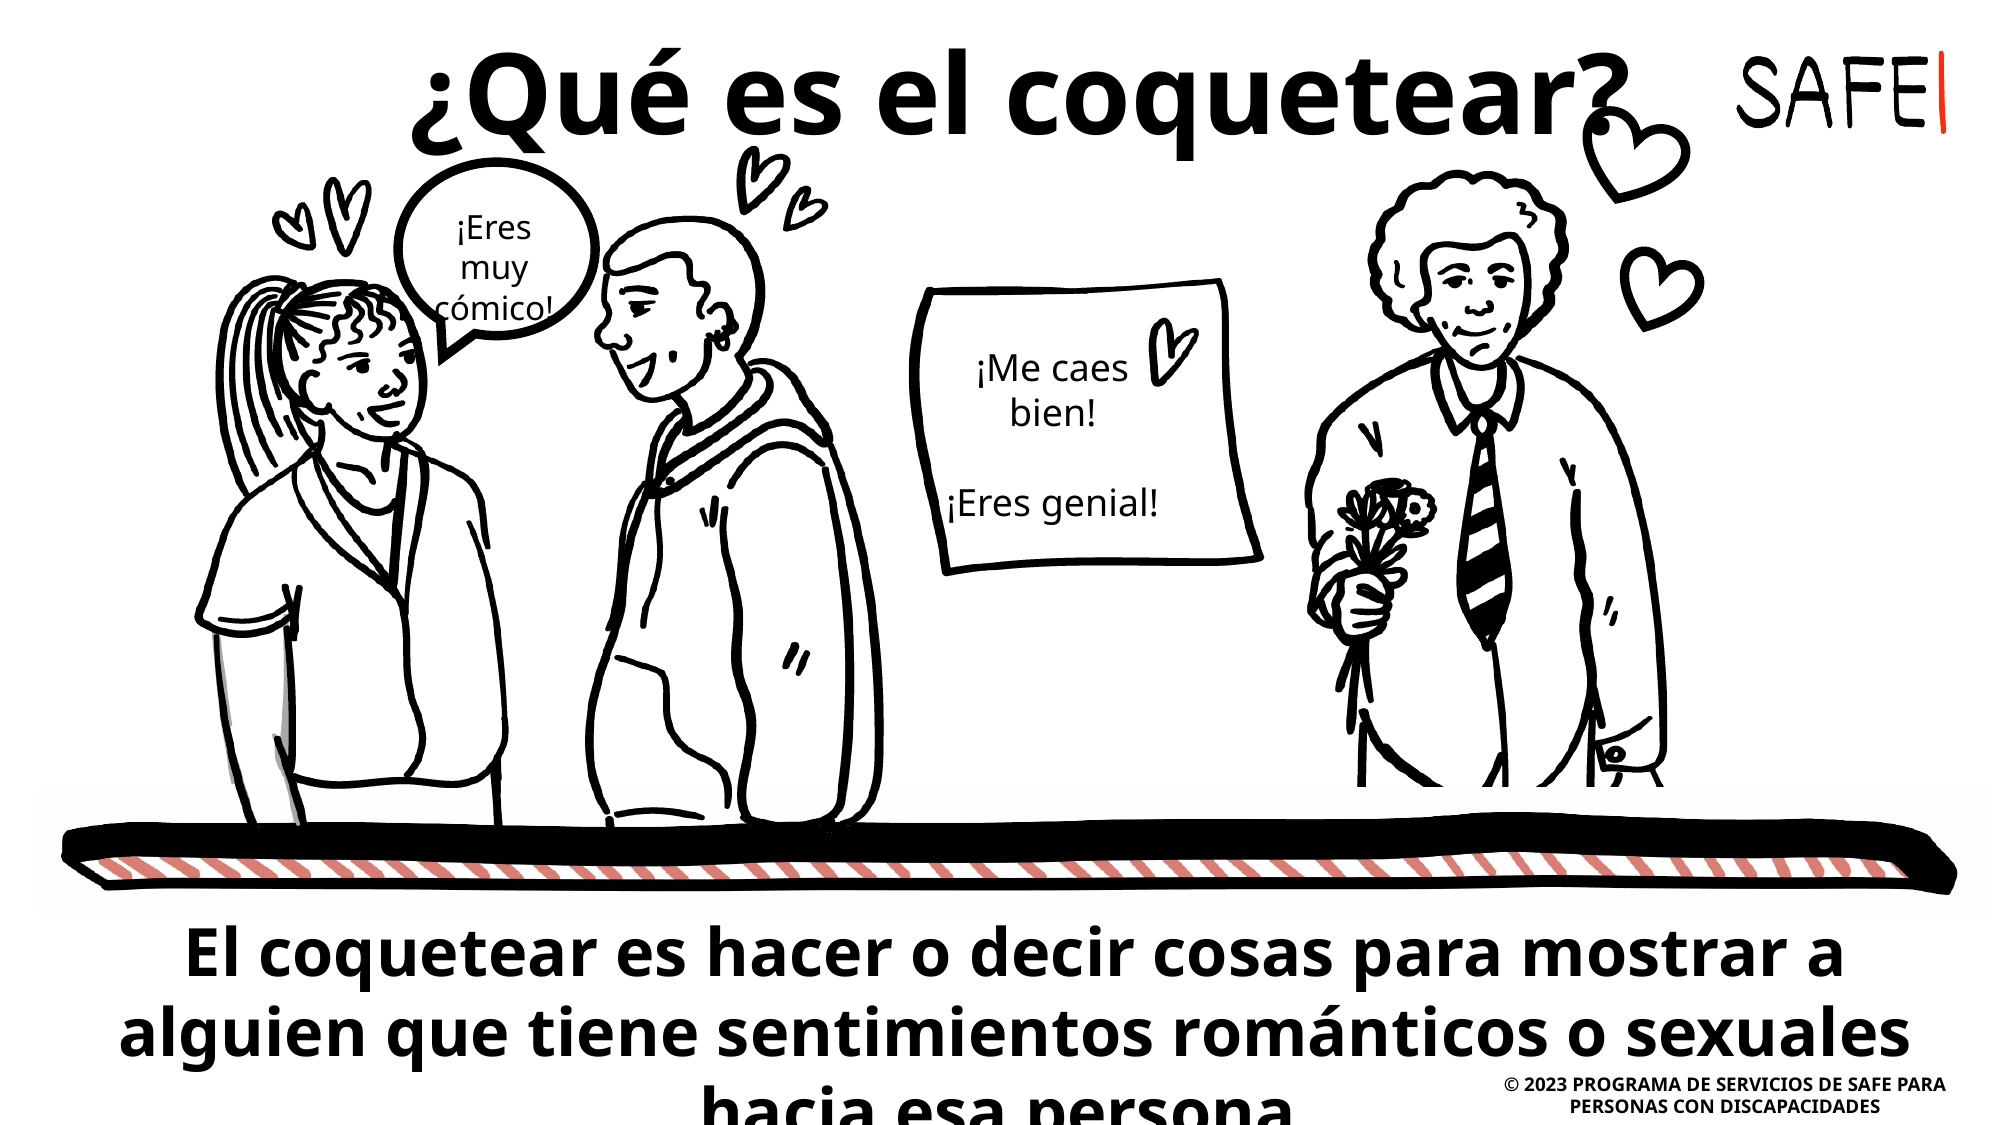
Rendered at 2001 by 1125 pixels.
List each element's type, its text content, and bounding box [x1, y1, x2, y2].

text_box El coquetear es hacer o decir cosas para mostrar a alguien que tiene sentimientos románticos o sexuales hacia esa persona. [77, 918, 1955, 1125]
text_box © 2023 Programa de Servicios de SAFE para Personas con Discapacidades [1460, 1070, 1990, 1120]
picture [38, 131, 1993, 918]
text_box [1586, 109, 1687, 147]
title ¿Qué es el coquetear? [394, 0, 1654, 147]
picture [1727, 47, 1953, 137]
